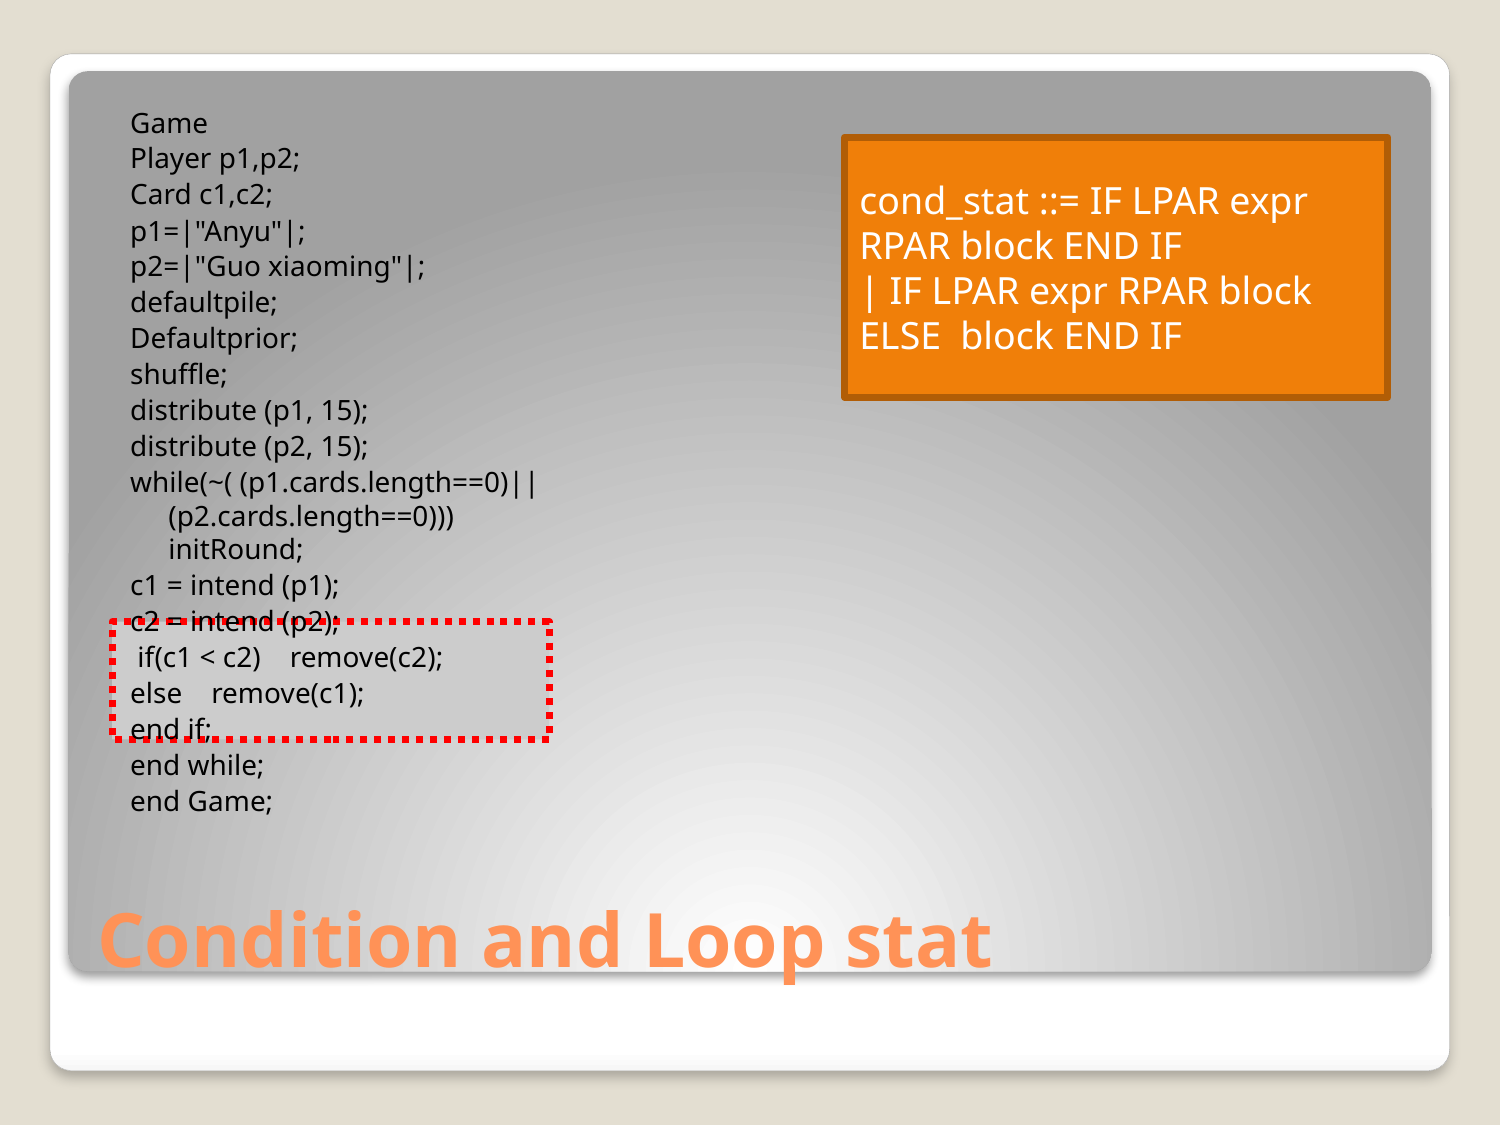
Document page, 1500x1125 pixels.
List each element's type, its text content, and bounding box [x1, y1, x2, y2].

text_box cond_stat ::= IF LPAR expr RPAR block END IF | IF LPAR expr RPAR block ELSE block END IF [841, 134, 1391, 401]
list Game Player p1,p2; Card c1,c2; p1=|"Anyu"|; p2=|"Guo xiaoming"|; defaultpile; Defaultprior; shuffle; distribute (p1, 15); distribute (p2, 15); while(~( (p1.cards.length==0)||(p2.cards.length==0))) initRound; c1 = intend (p1); c2 = intend (p2); if(c1 < c2) remove(c2); else remove(c1); end if; end while; end Game; [100, 89, 603, 838]
title Condition and Loop stat [82, 817, 1425, 991]
